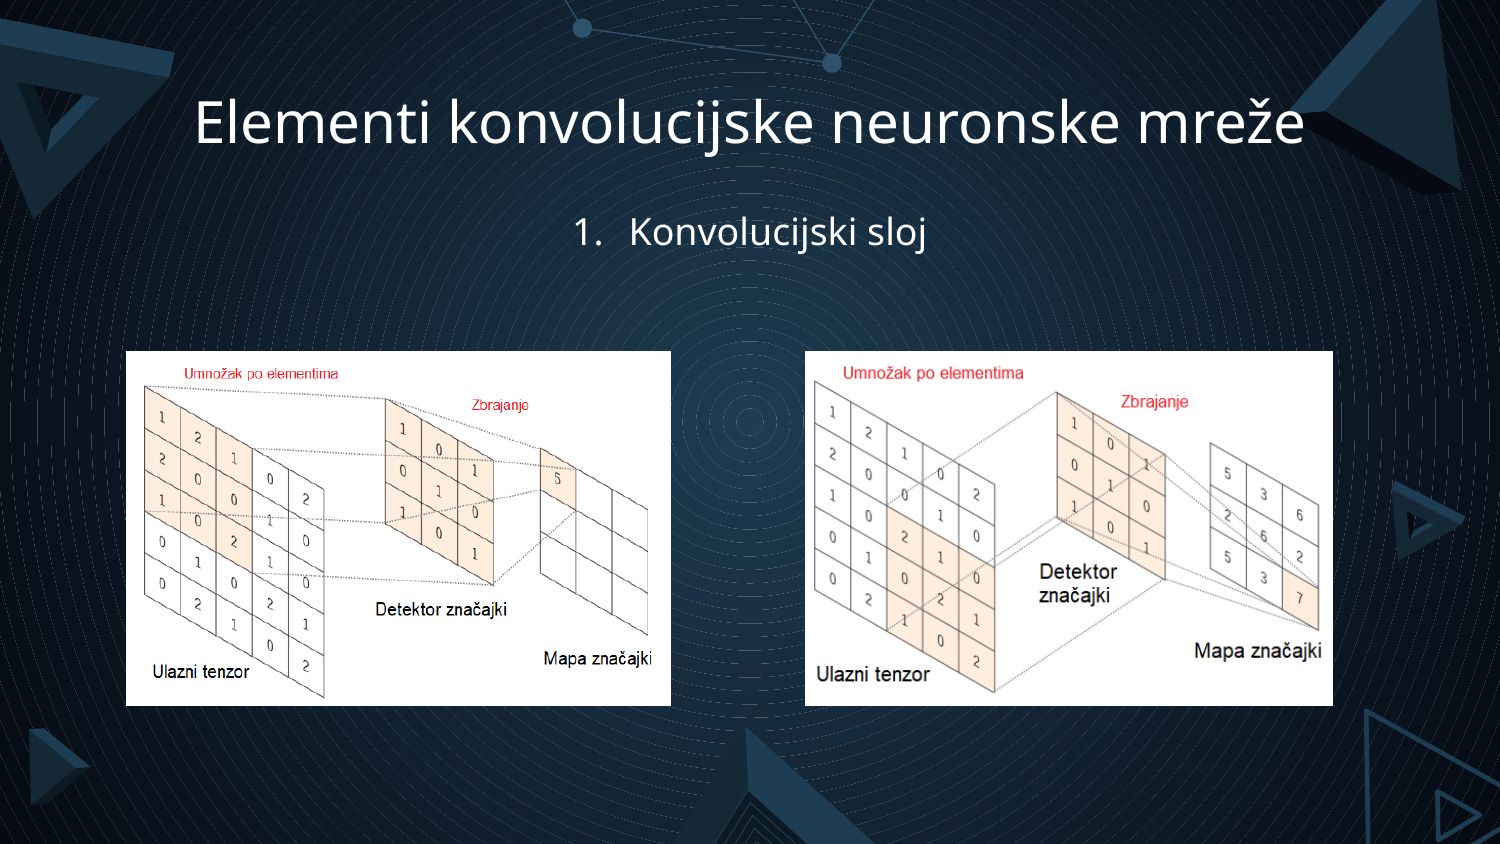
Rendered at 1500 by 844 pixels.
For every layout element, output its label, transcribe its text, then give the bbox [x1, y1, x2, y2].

picture [804, 351, 1333, 706]
text_box Konvolucijski sloj [192, 200, 1308, 261]
title Elementi konvolucijske neuronske mreže [116, 96, 1383, 145]
picture [125, 351, 671, 706]
